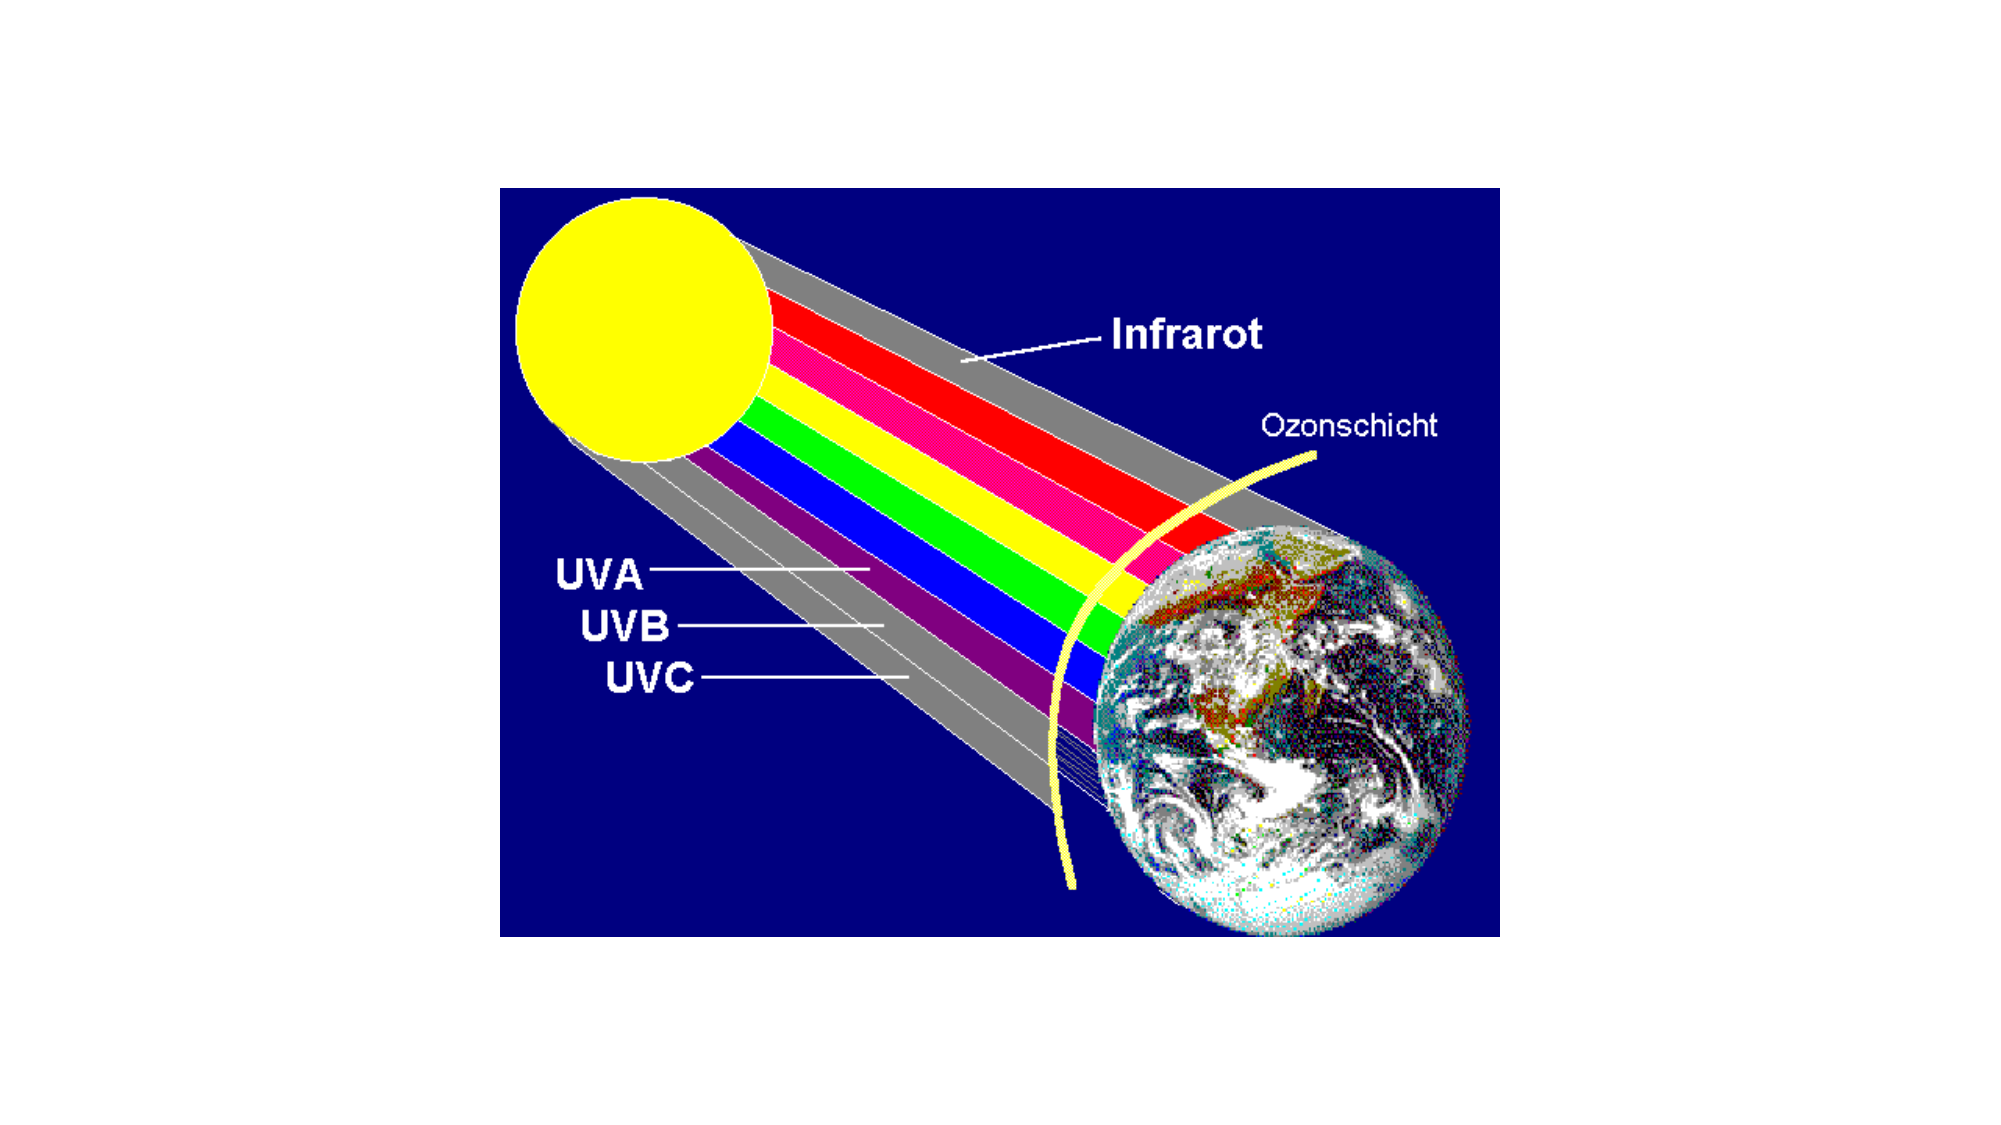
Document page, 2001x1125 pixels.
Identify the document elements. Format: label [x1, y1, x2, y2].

picture [499, 188, 1500, 937]
